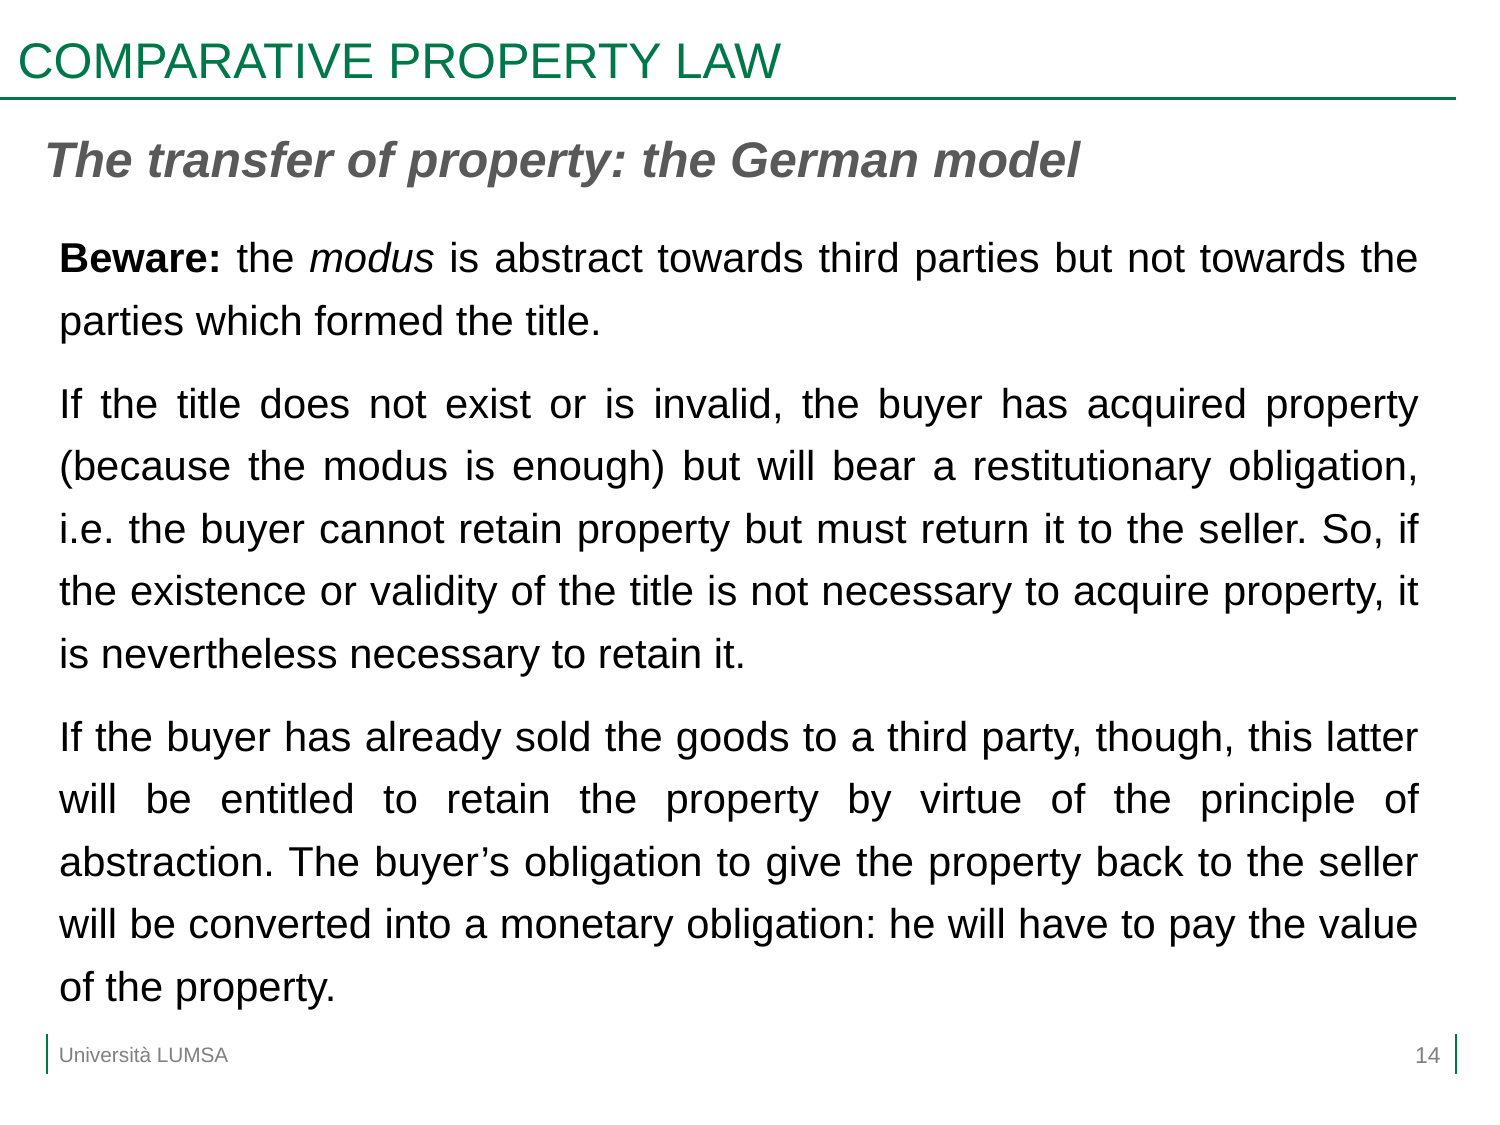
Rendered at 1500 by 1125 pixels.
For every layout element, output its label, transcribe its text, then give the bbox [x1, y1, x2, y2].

list Beware: the modus is abstract towards third parties but not towards the parties which formed the title. If the title does not exist or is invalid, the buyer has acquired property (because the modus is enough) but will bear a restitutionary obligation, i.e. the buyer cannot retain property but must return it to the seller. So, if the existence or validity of the title is not necessary to acquire property, it is nevertheless necessary to retain it. If the buyer has already sold the goods to a third party, though, this latter will be entitled to retain the property by virtue of the principle of abstraction. The buyer’s obligation to give the property back to the seller will be converted into a monetary obligation: he will have to pay the value of the property. [44, 211, 1435, 1025]
slide_number 14 [1288, 1024, 1456, 1084]
list The transfer of property: the German model [44, 120, 1456, 211]
title COMPARATIVE PROPERTY LAW [17, 28, 1500, 97]
